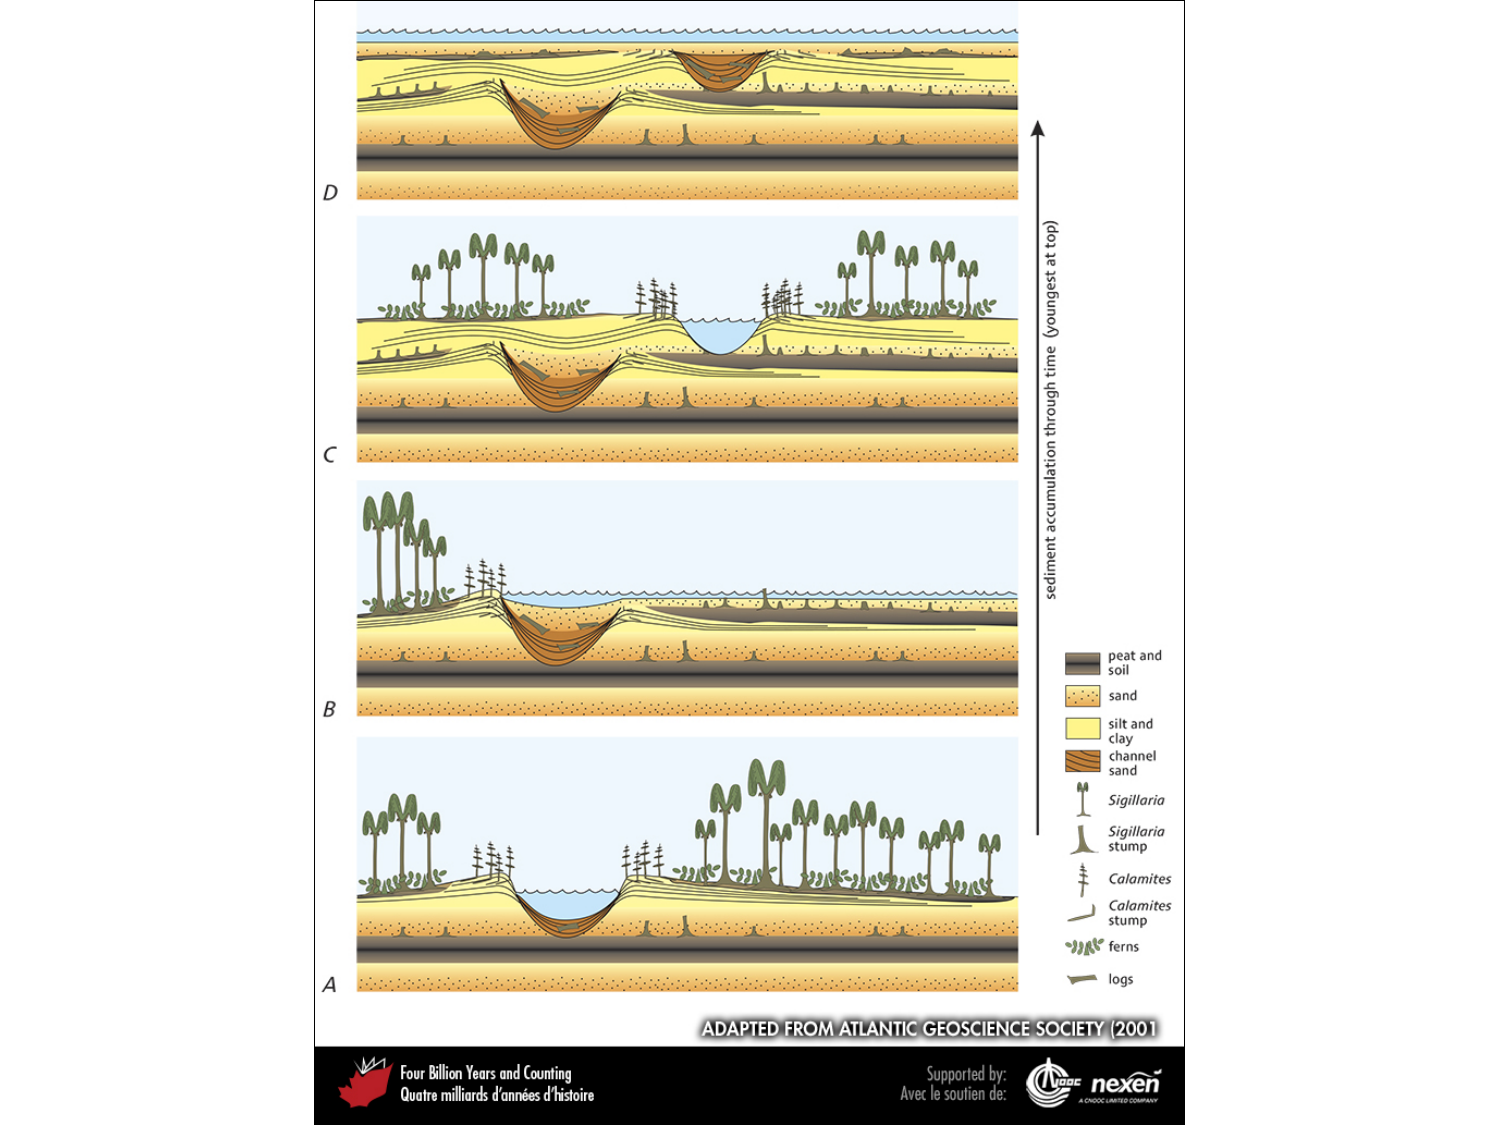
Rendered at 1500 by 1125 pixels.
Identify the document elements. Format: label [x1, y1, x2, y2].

picture [314, 0, 1186, 1125]
